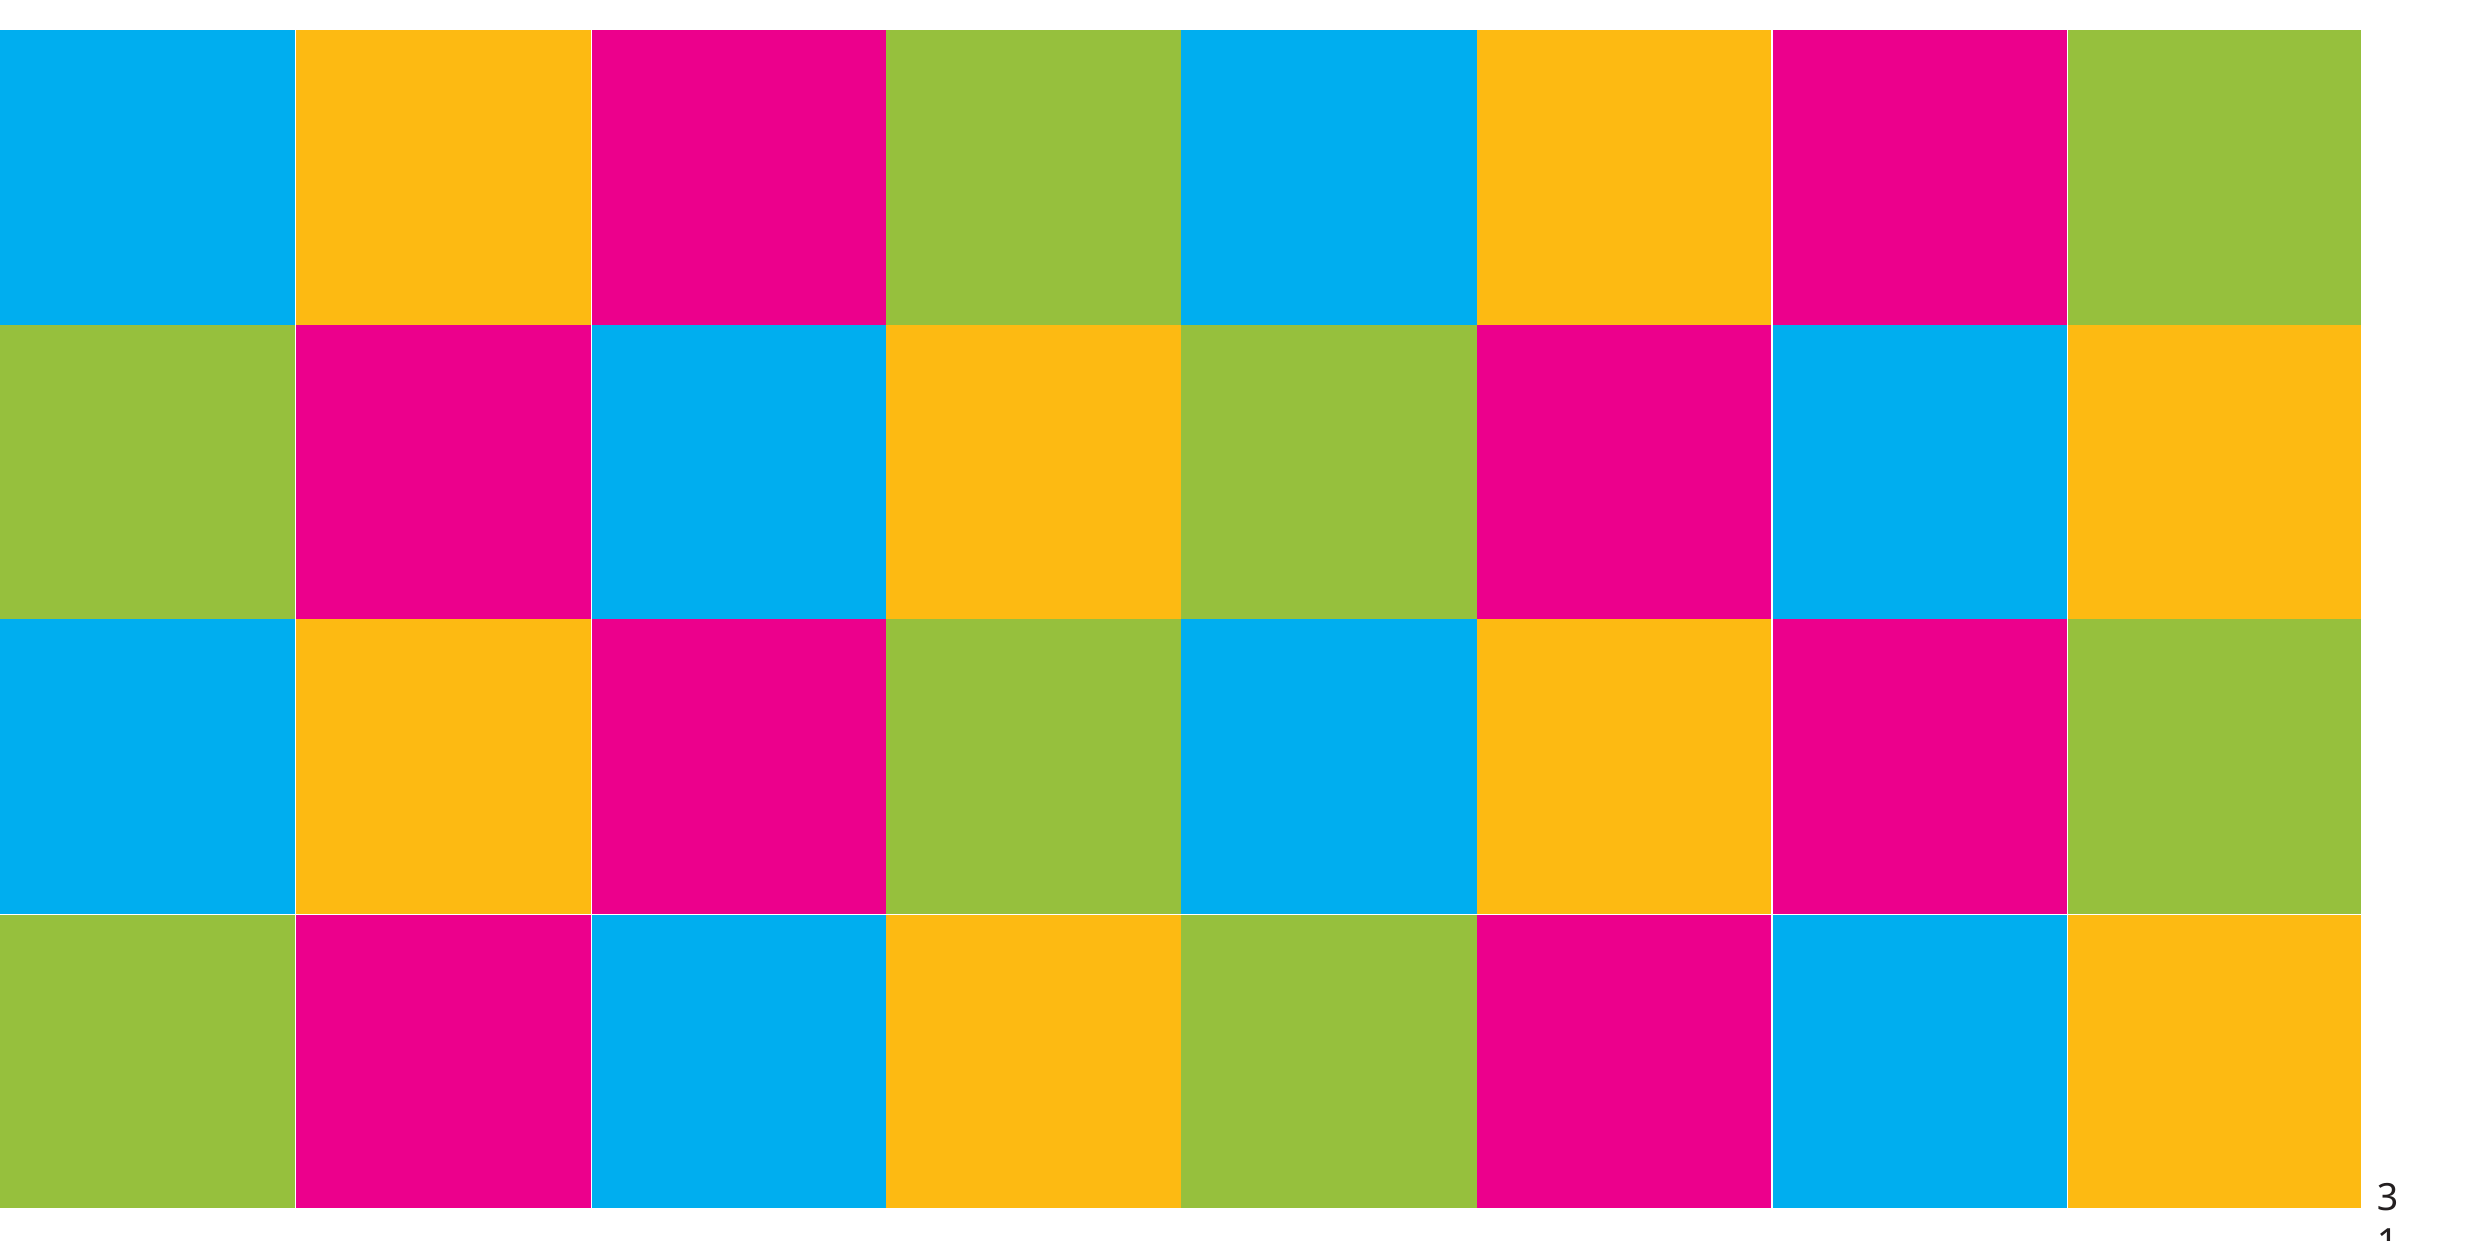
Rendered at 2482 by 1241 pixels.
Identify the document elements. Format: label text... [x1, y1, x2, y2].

table_cell [2068, 619, 2361, 914]
table_cell [296, 619, 591, 914]
table_cell [1477, 619, 1771, 914]
table_cell [0, 915, 295, 1208]
table_header [2068, 30, 2361, 325]
table_cell [1773, 619, 2067, 914]
table_header [296, 30, 591, 325]
table_cell [592, 915, 886, 1208]
table_cell [1477, 325, 1771, 619]
table_cell [886, 619, 1181, 914]
table_cell [886, 325, 1181, 619]
table_header [1773, 30, 2067, 325]
text_box 31 [2374, 1171, 2412, 1241]
table_cell [1773, 915, 2067, 1208]
table_header [0, 30, 295, 325]
table_cell [2068, 325, 2361, 619]
table_header [1477, 30, 1771, 325]
table_cell [0, 325, 295, 619]
table_cell [2068, 915, 2361, 1208]
table_cell [1181, 325, 1477, 619]
table_header [592, 30, 886, 325]
table_cell [1773, 325, 2067, 619]
table_header [886, 30, 1181, 325]
table_cell [0, 619, 295, 914]
table_cell [592, 325, 886, 619]
table_cell [1477, 915, 1771, 1208]
table_cell [886, 915, 1181, 1208]
table_cell [1181, 619, 1477, 914]
table_cell [1181, 915, 1477, 1208]
table_cell [296, 325, 591, 619]
table_cell [592, 619, 886, 914]
table_header [1181, 30, 1477, 325]
table_cell [296, 915, 591, 1208]
